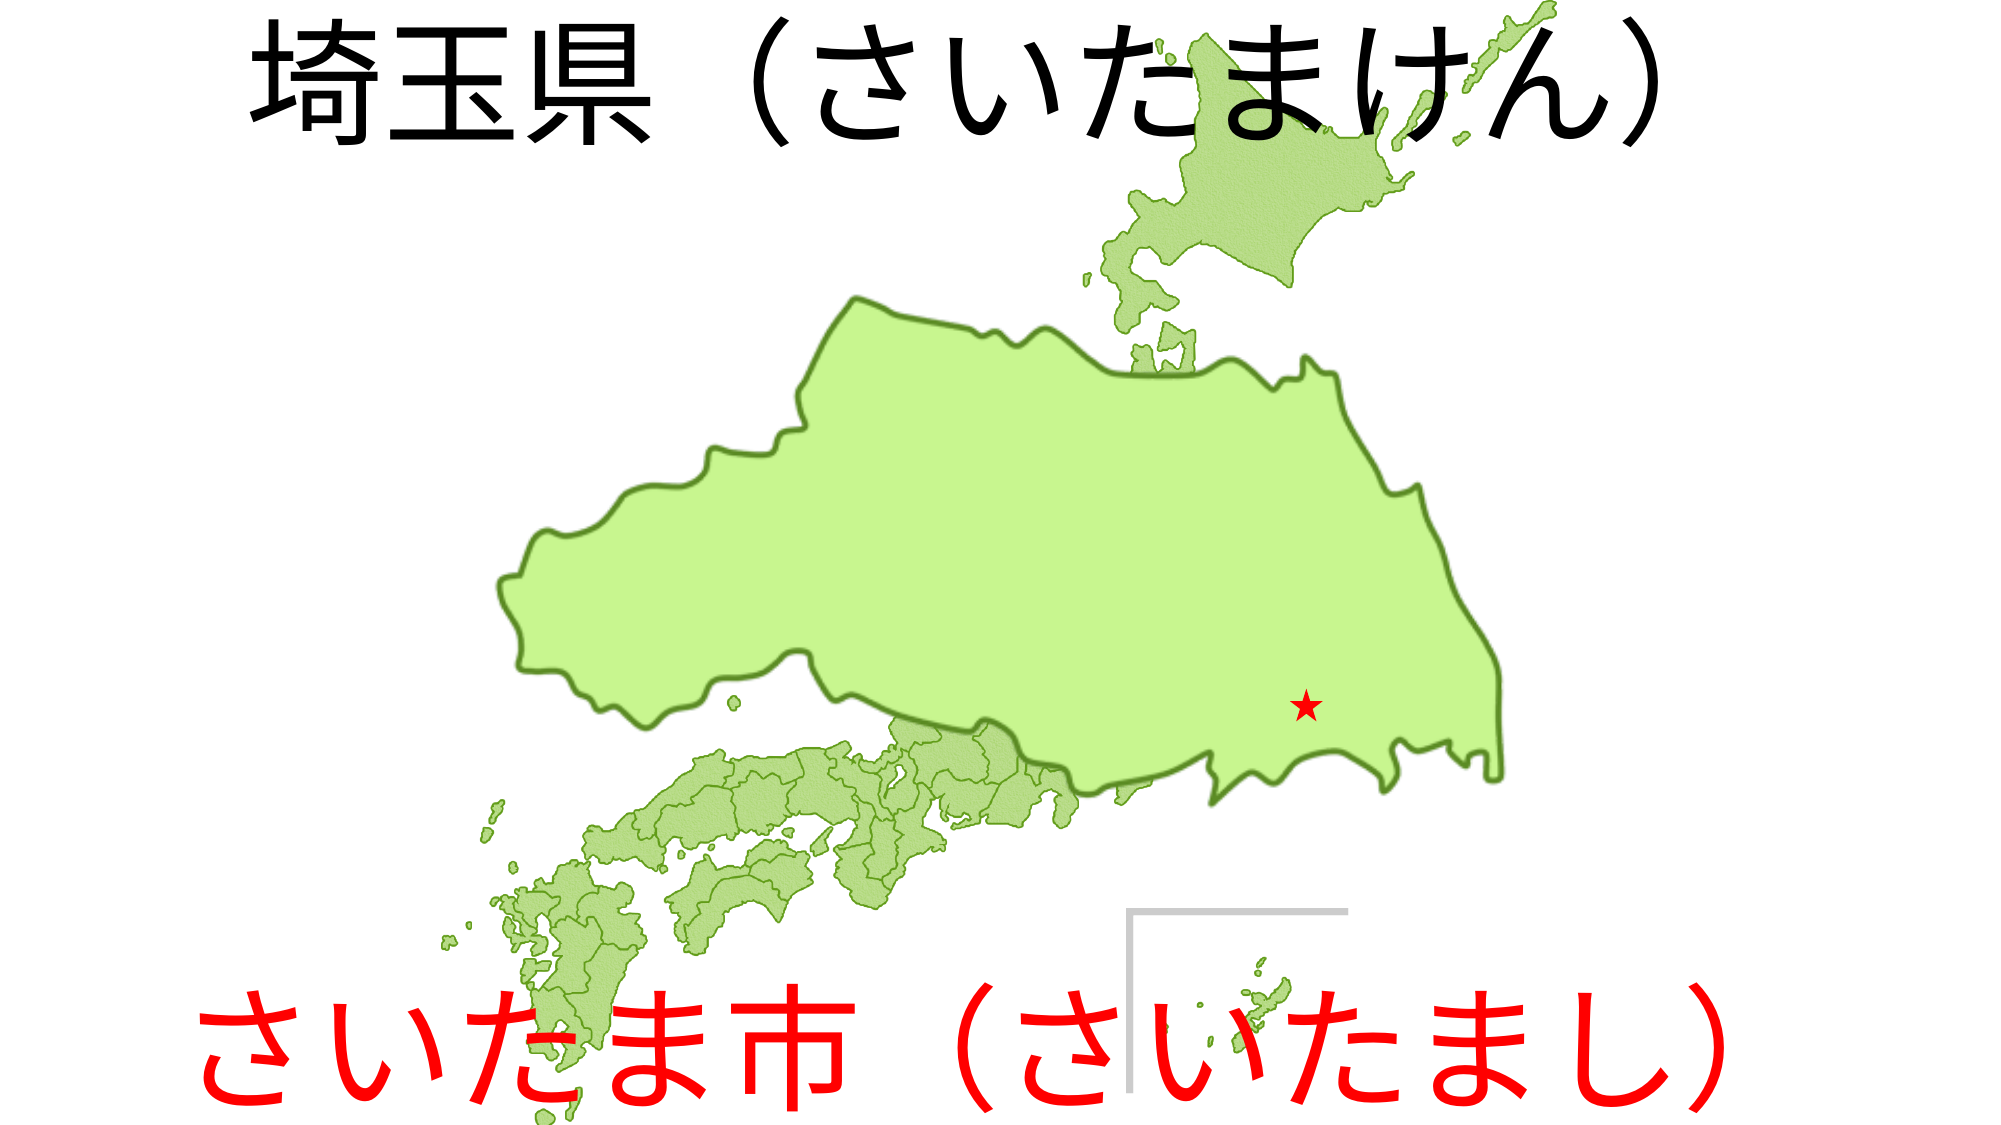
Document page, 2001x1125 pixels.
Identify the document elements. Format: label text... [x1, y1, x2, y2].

text_box さいたま市（さいたまし） [1563, 966, 2000, 1125]
text_box さいたま市（さいたまし） [0, 966, 434, 1125]
text_box 埼玉県（さいたまけん） [1563, 0, 2000, 159]
picture [434, 0, 1563, 1125]
text_box 埼玉県（さいたまけん） [0, 0, 434, 159]
